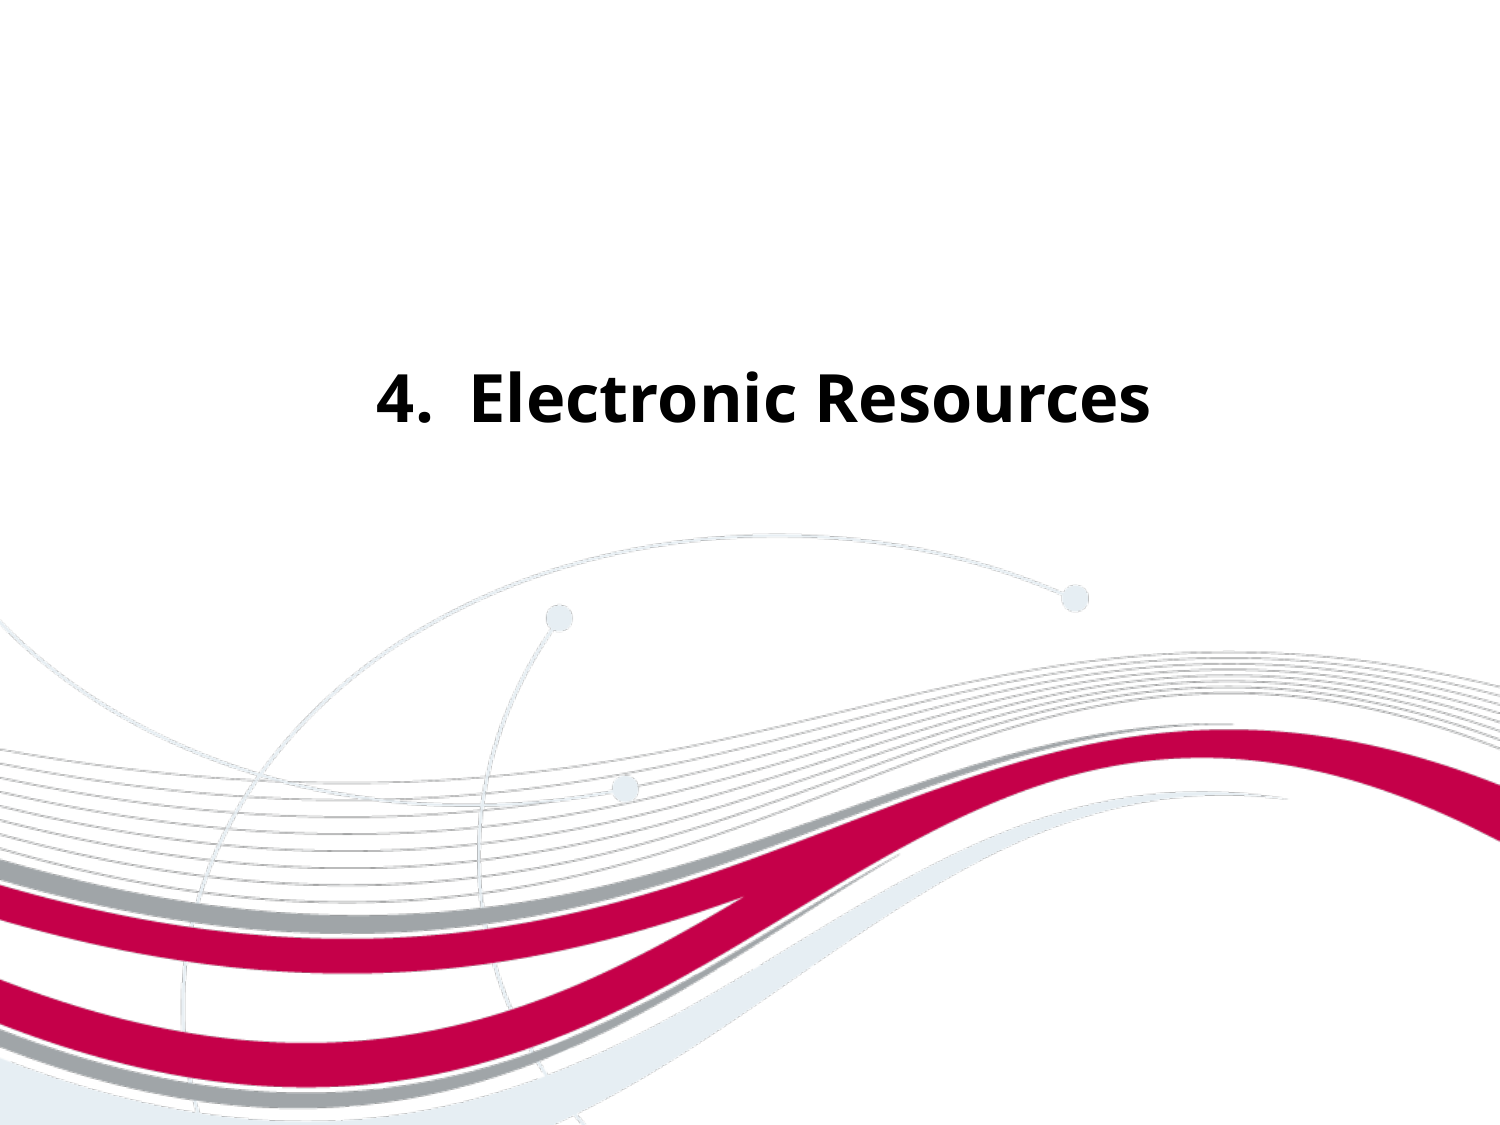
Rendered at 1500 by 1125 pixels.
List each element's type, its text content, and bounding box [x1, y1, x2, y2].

picture [0, 0, 1500, 1125]
text_box 4. Electronic Resources [362, 348, 1168, 444]
